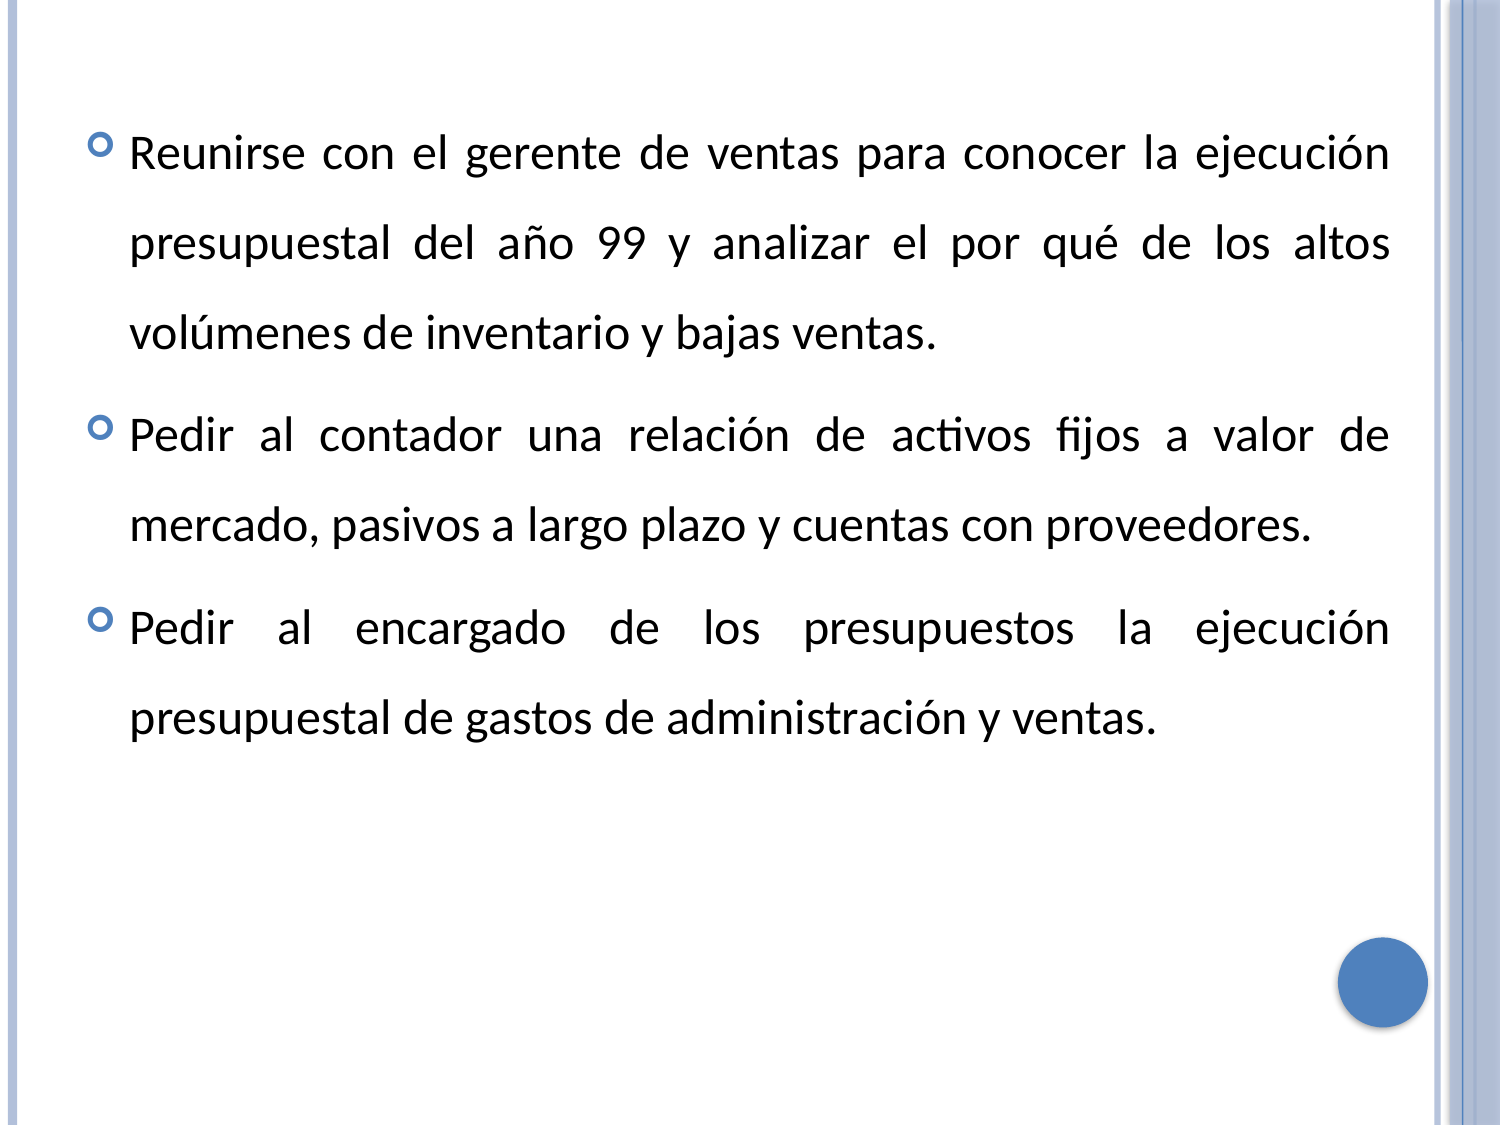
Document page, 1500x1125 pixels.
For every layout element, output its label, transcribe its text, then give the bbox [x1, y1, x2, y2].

list Reunirse con el gerente de ventas para conocer la ejecución presupuestal del año 99 y analizar el por qué de los altos volúmenes de inventario y bajas ventas. Pedir al contador una relación de activos fijos a valor de mercado, pasivos a largo plazo y cuentas con proveedores. Pedir al encargado de los presupuestos la ejecución presupuestal de gastos de administración y ventas. [70, 82, 1407, 1062]
